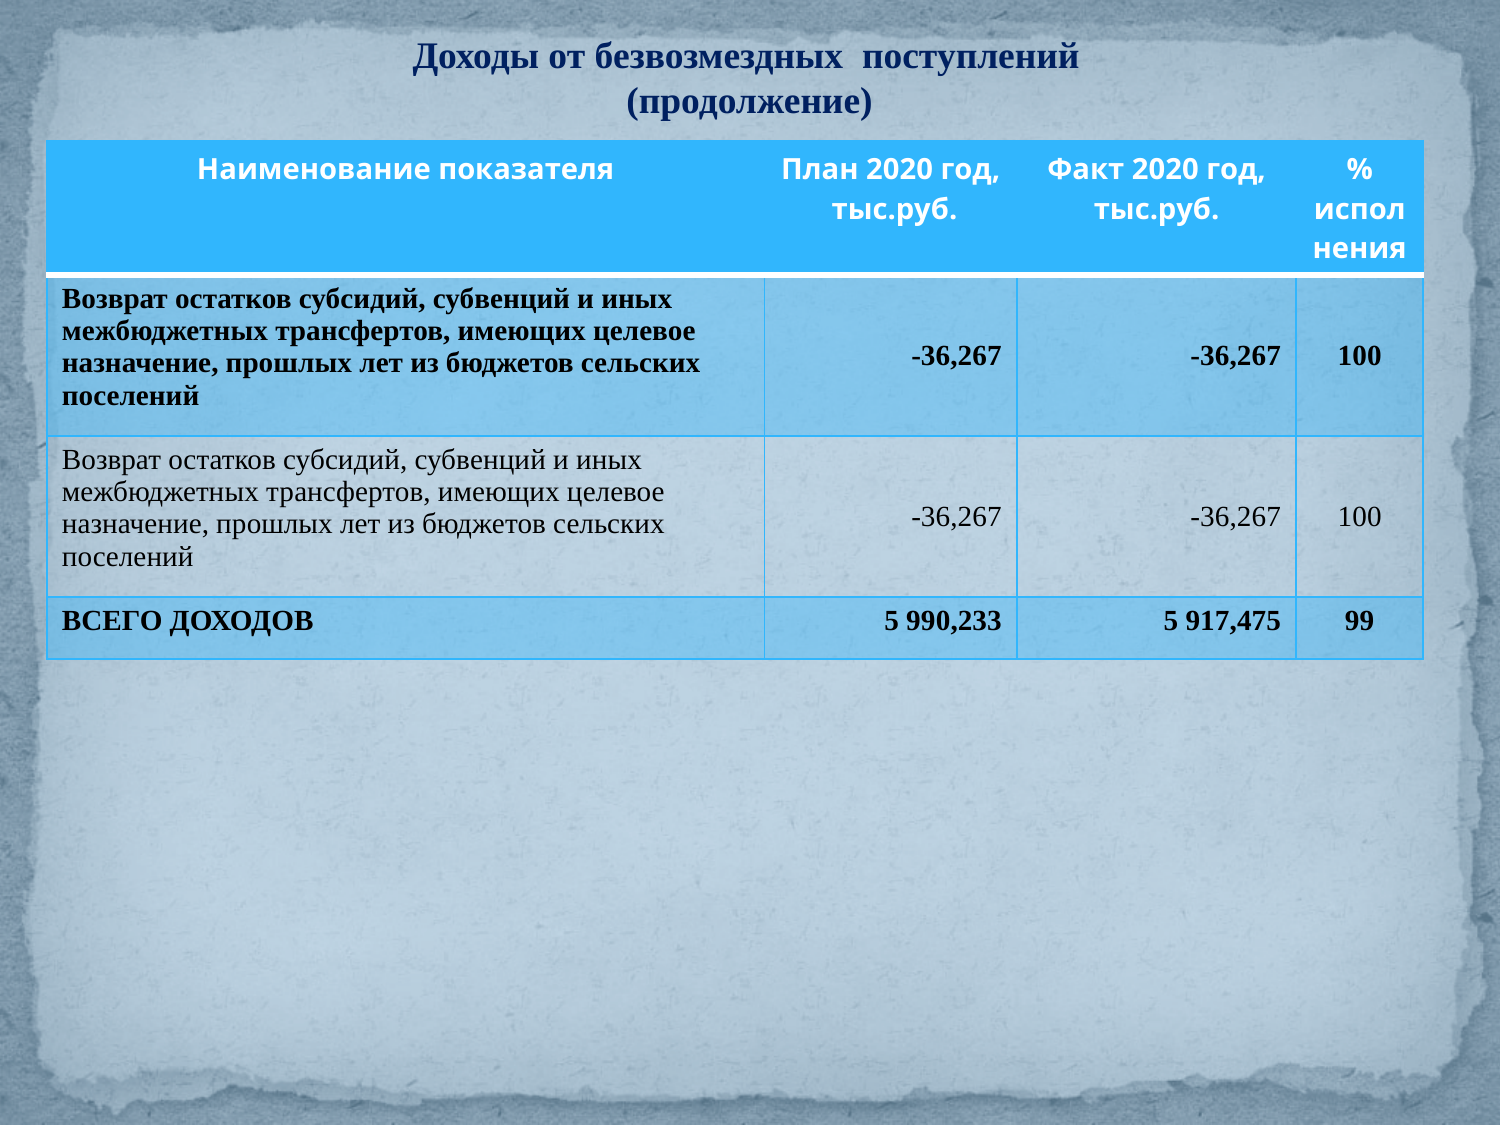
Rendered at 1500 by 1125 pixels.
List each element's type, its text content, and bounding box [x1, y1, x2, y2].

text_box Доходы от безвозмездных поступлений (продолжение) [397, 23, 1102, 129]
table_cell ВСЕГО ДОХОДОВ [48, 598, 764, 658]
table_header % исполнения [1297, 141, 1422, 272]
table_cell -36,267 [1018, 437, 1295, 596]
table_cell Возврат остатков субсидий, субвенций и иных межбюджетных трансфертов, имеющих целевое назначение, прошлых лет из бюджетов сельских поселений [48, 278, 764, 435]
table_cell 99 [1297, 598, 1422, 658]
table_cell -36,267 [765, 278, 1016, 435]
table_cell -36,267 [765, 437, 1016, 596]
table_header Факт 2020 год, тыс.руб. [1018, 141, 1295, 272]
table_header План 2020 год, тыс.руб. [765, 141, 1016, 272]
table_cell 100 [1297, 437, 1422, 596]
table_cell -36,267 [1018, 278, 1295, 435]
table_cell 5 990,233 [765, 598, 1016, 658]
table_cell Возврат остатков субсидий, субвенций и иных межбюджетных трансфертов, имеющих целевое назначение, прошлых лет из бюджетов сельских поселений [48, 437, 764, 596]
table_cell 5 917,475 [1018, 598, 1295, 658]
table_cell 100 [1297, 278, 1422, 435]
table_header Наименование показателя [48, 141, 764, 272]
